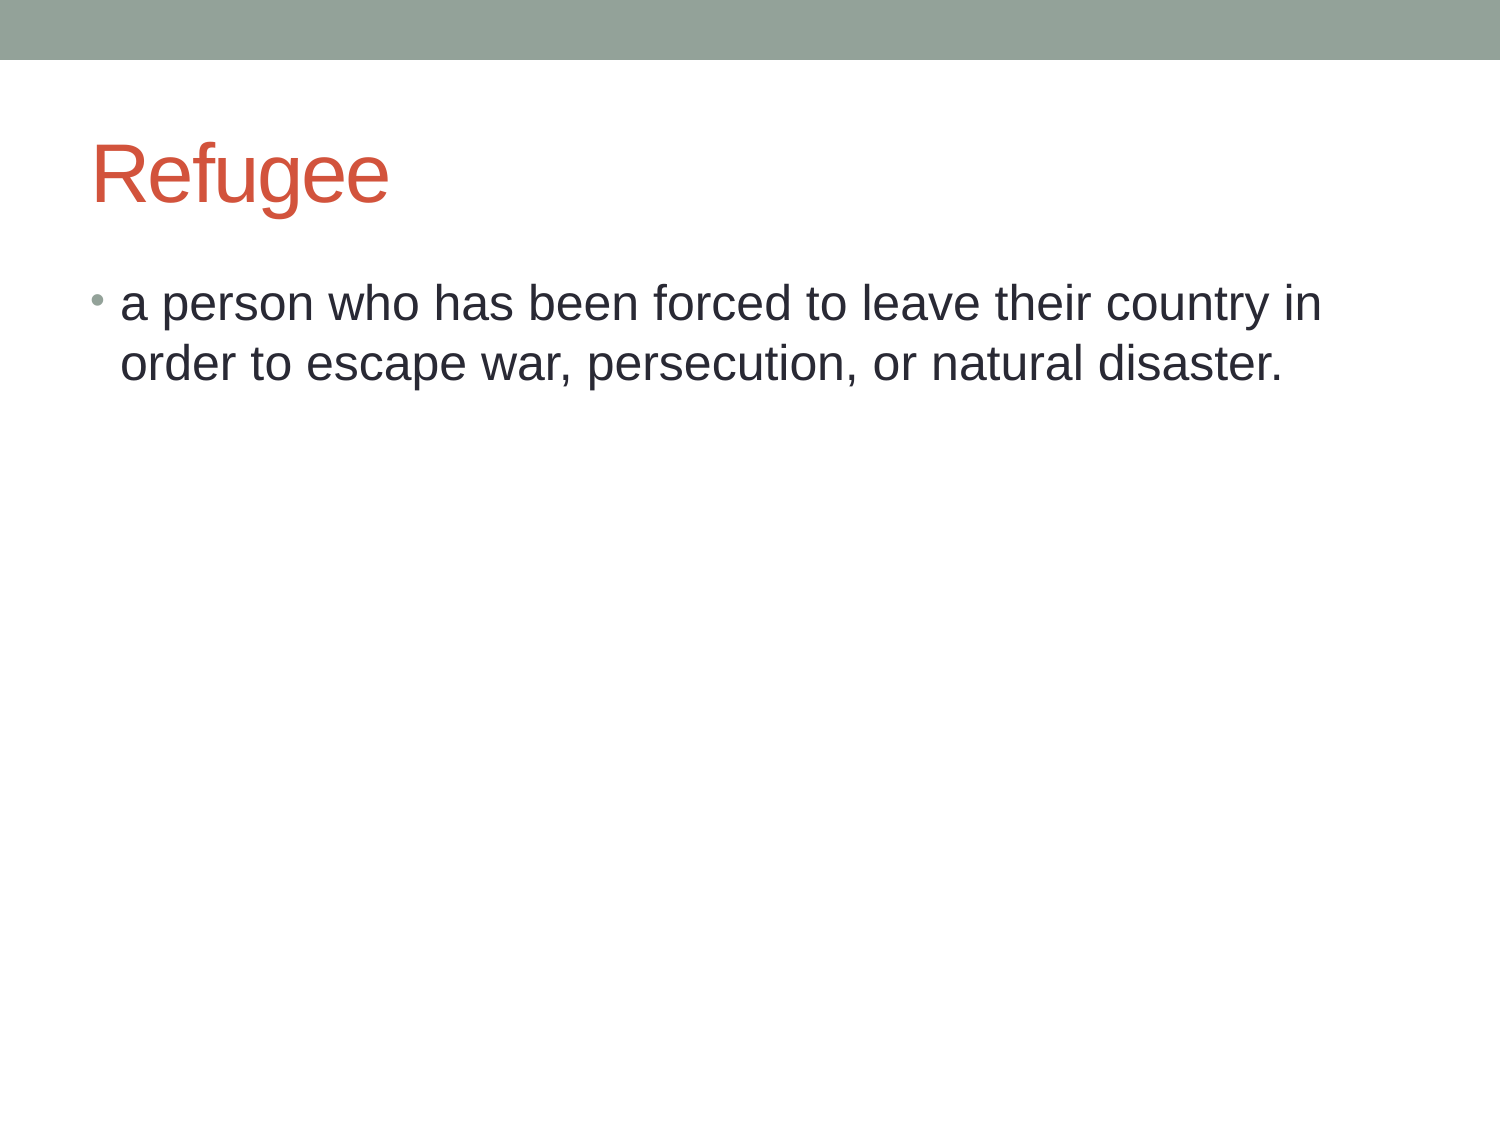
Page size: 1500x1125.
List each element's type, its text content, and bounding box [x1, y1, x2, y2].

title Refugee [75, 87, 1425, 250]
list a person who has been forced to leave their country in order to escape war, persecution, or natural disaster. [75, 262, 1425, 1063]
